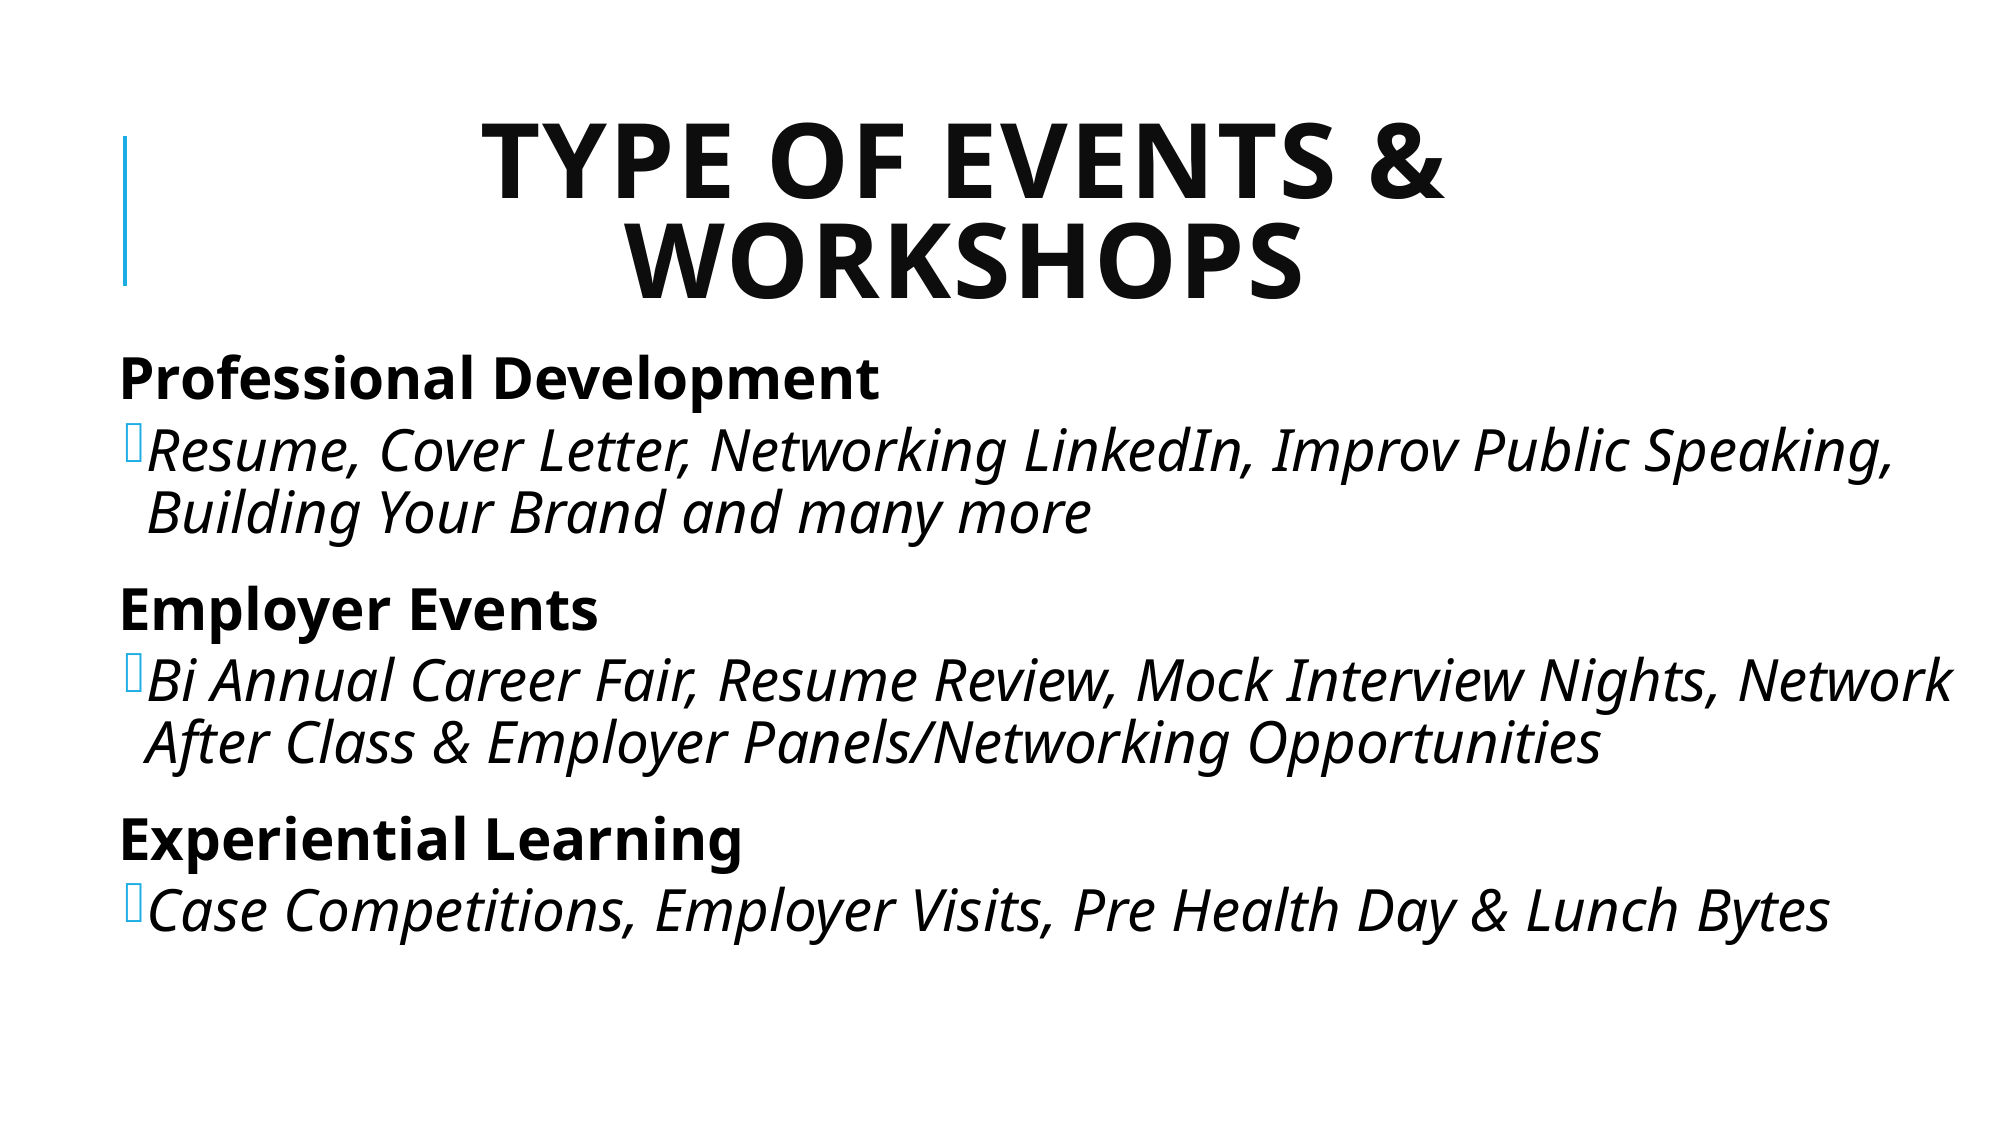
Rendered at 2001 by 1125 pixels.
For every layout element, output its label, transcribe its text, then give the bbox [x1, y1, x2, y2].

title Type of Events & Workshops [168, 96, 1763, 341]
list Professional Development Resume, Cover Letter, Networking LinkedIn, Improv Public Speaking, Building Your Brand and many more Employer Events Bi Annual Career Fair, Resume Review, Mock Interview Nights, Network After Class & Employer Panels/Networking Opportunities Experiential Learning Case Competitions, Employer Visits, Pre Health Day & Lunch Bytes [95, 341, 2000, 1125]
